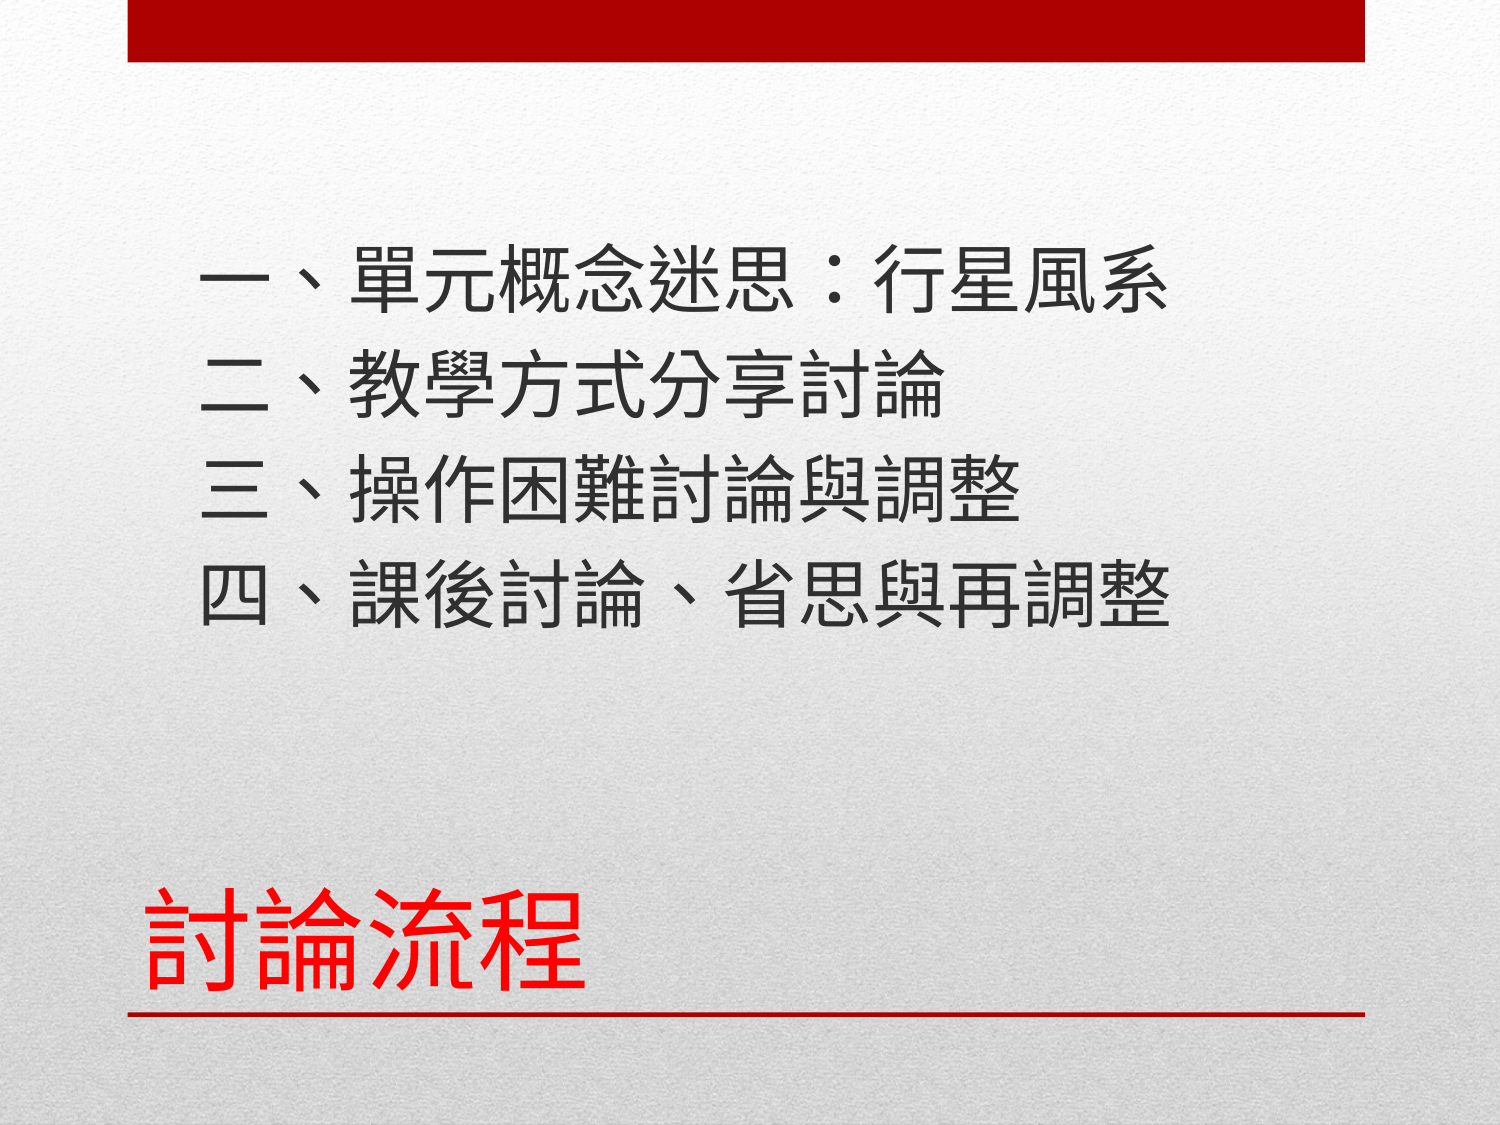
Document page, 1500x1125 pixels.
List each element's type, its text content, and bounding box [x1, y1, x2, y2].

title 討論流程 [125, 750, 1238, 1013]
list 一、單元概念迷思：行星風系 二、教學方式分享討論 三、操作困難討論與調整 四、課後討論、省思與再調整 [183, 219, 1388, 650]
